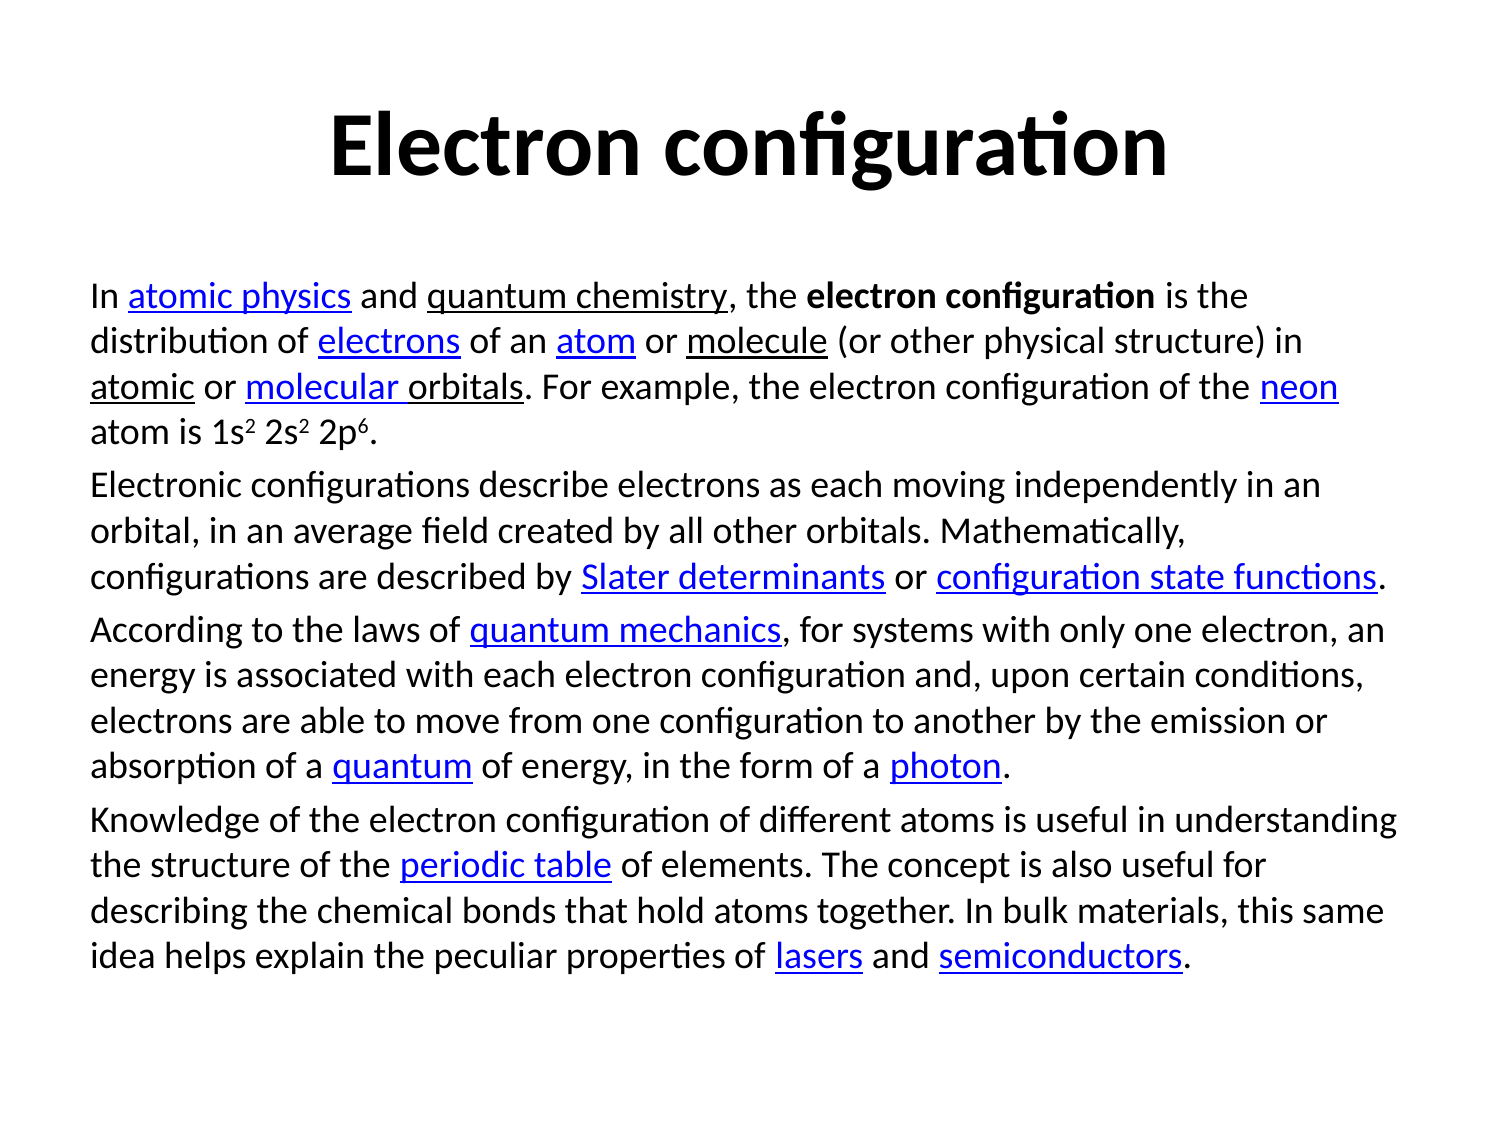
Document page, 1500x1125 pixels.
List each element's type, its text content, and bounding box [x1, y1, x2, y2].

list In atomic physics and quantum chemistry, the electron configuration is the distribution of electrons of an atom or molecule (or other physical structure) in atomic or molecular orbitals. For example, the electron configuration of the neon atom is 1s2 2s2 2p6. Electronic configurations describe electrons as each moving independently in an orbital, in an average field created by all other orbitals. Mathematically, configurations are described by Slater determinants or configuration state functions. According to the laws of quantum mechanics, for systems with only one electron, an energy is associated with each electron configuration and, upon certain conditions, electrons are able to move from one configuration to another by the emission or absorption of a quantum of energy, in the form of a photon. Knowledge of the electron configuration of different atoms is useful in understanding the structure of the periodic table of elements. The concept is also useful for describing the chemical bonds that hold atoms together. In bulk materials, this same idea helps explain the peculiar properties of lasers and semiconductors. [75, 262, 1425, 1005]
title Electron configuration [75, 45, 1425, 233]
